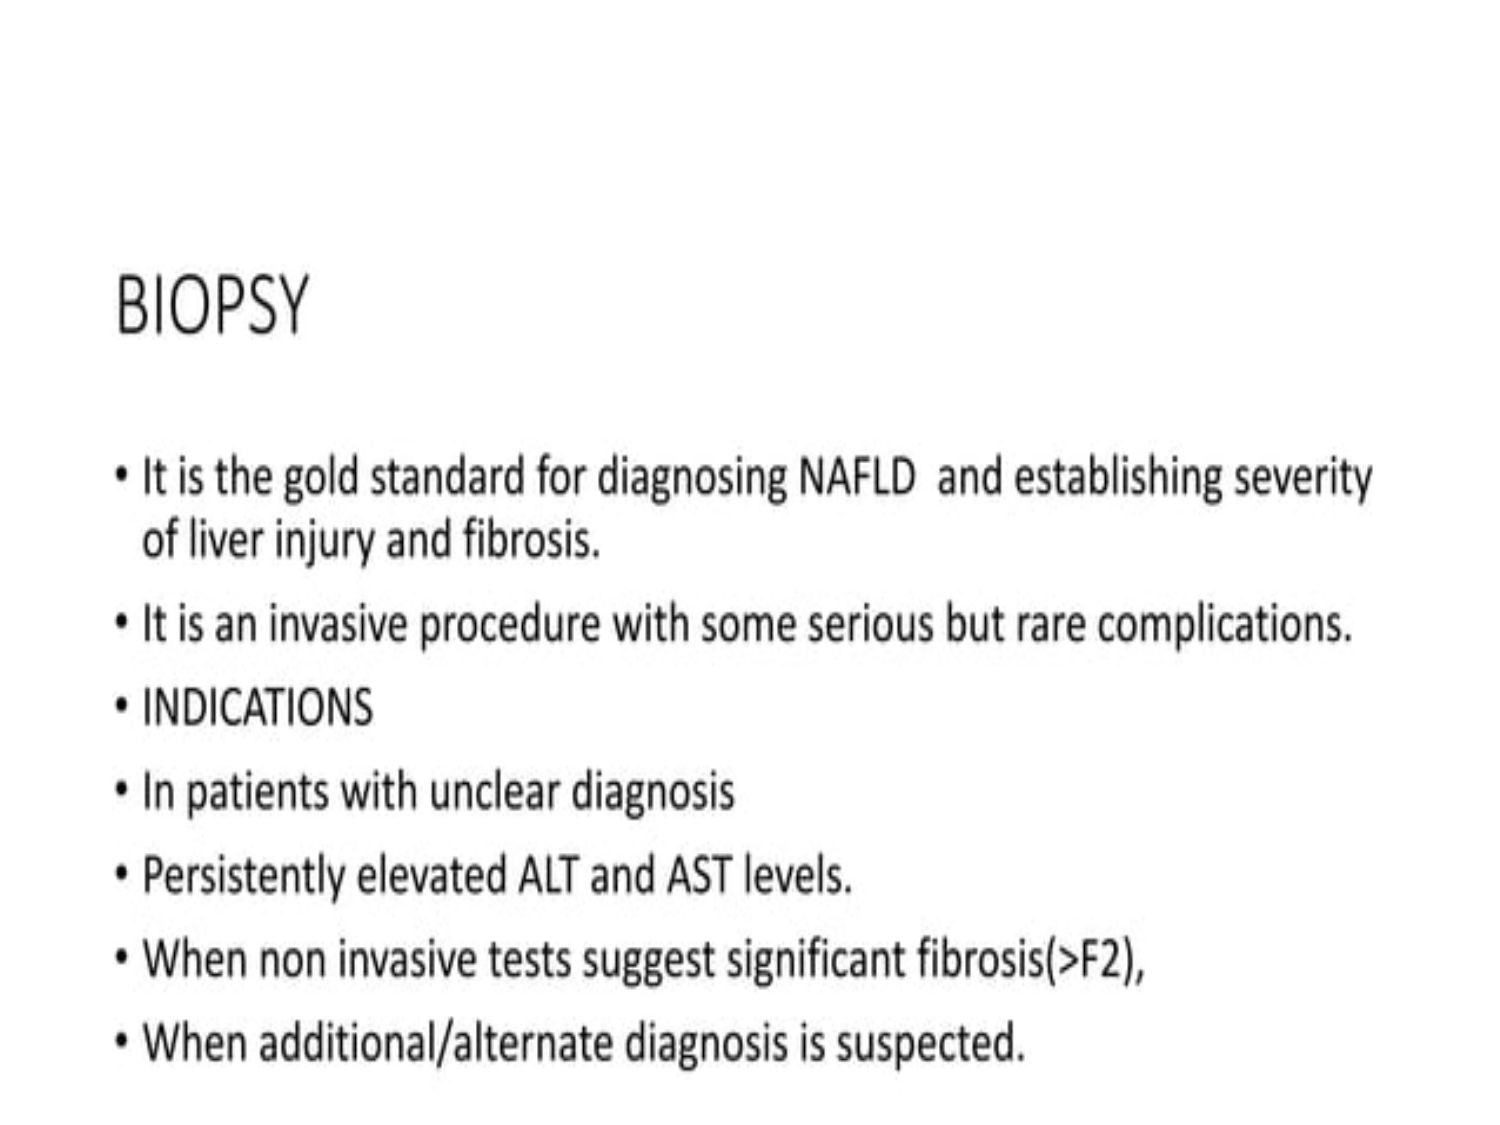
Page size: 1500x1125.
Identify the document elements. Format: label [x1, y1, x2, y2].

picture [0, 139, 1500, 1125]
